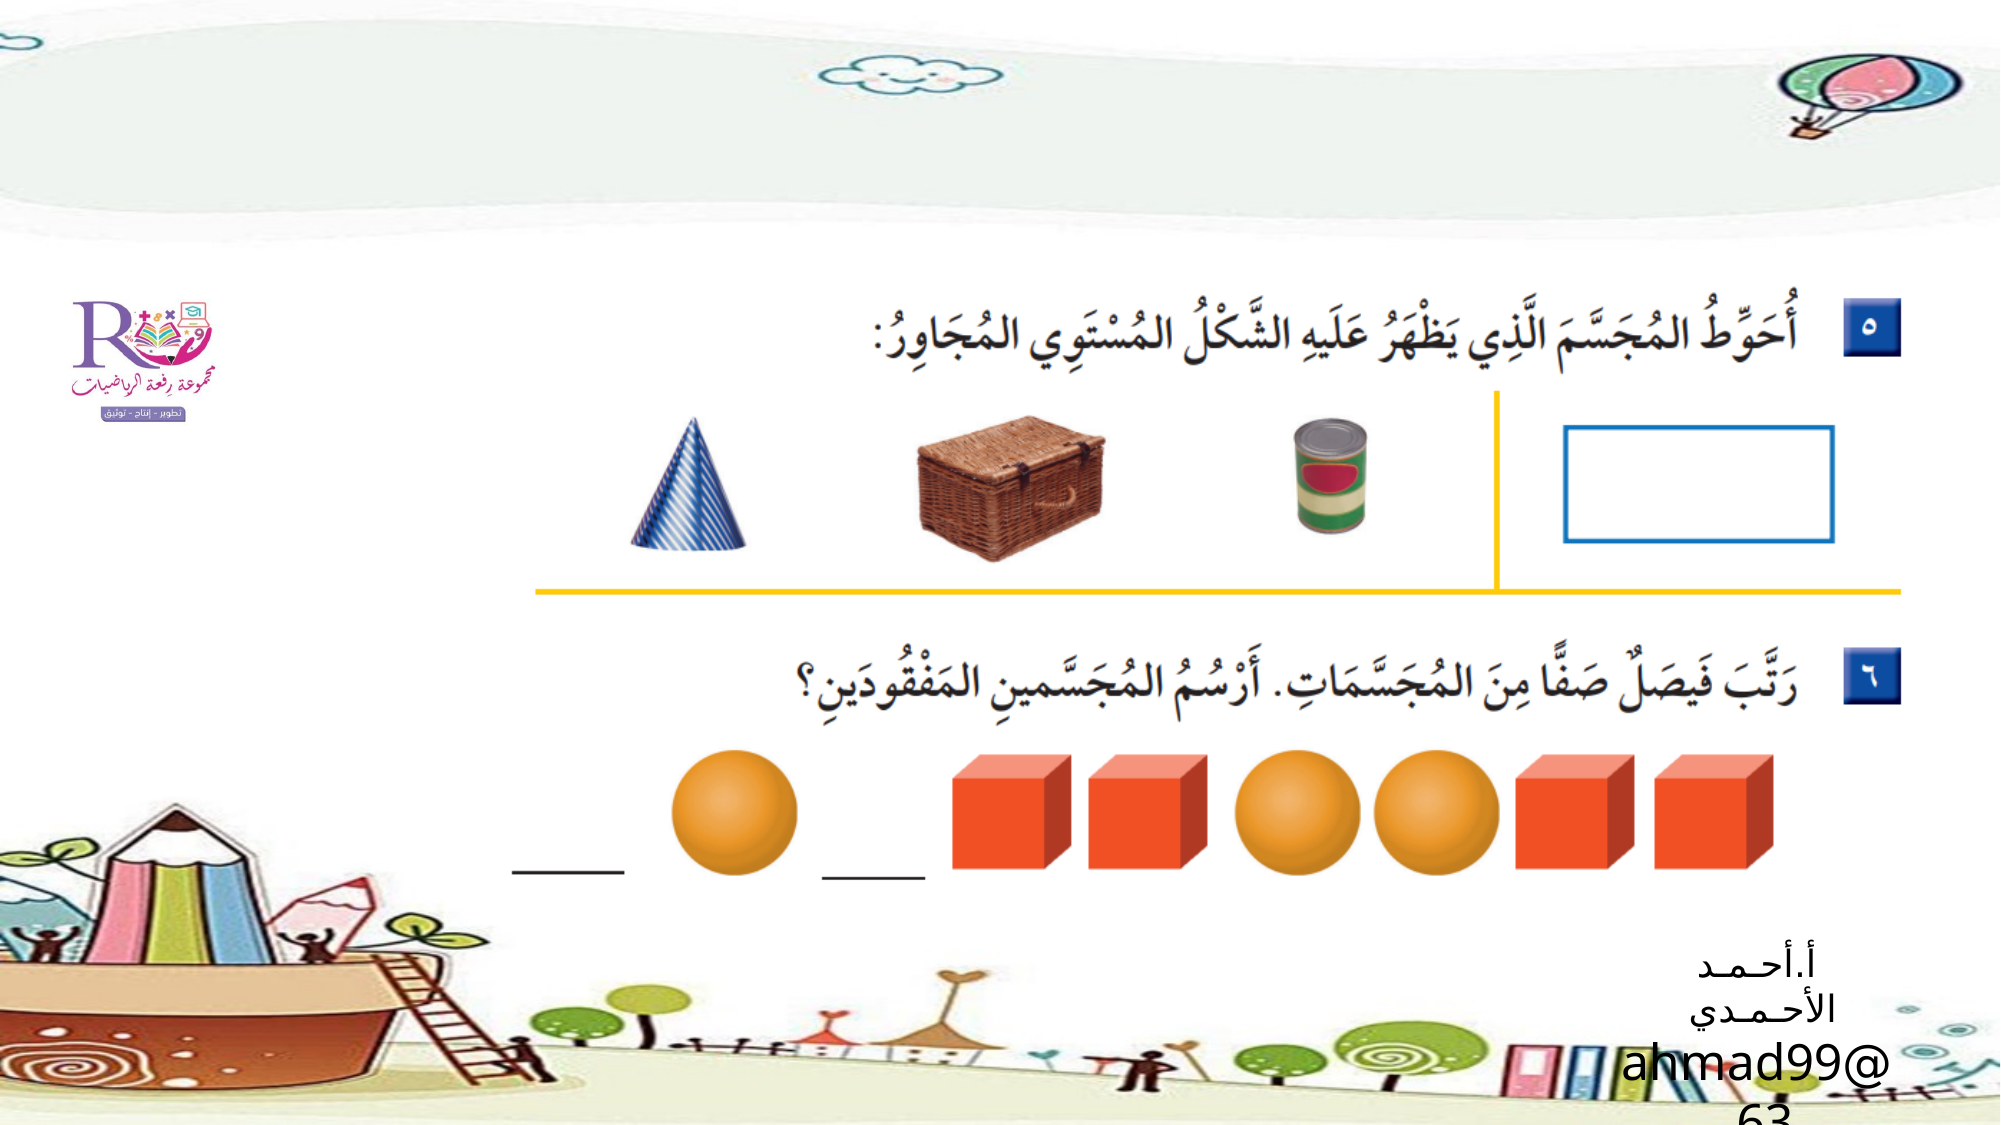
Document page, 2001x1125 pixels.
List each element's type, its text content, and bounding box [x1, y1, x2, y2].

picture [0, 0, 2001, 1125]
text_box أ.أحـمـد الأحـمـدي @ahmad9963 [1604, 933, 1910, 1125]
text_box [506, 277, 1927, 900]
